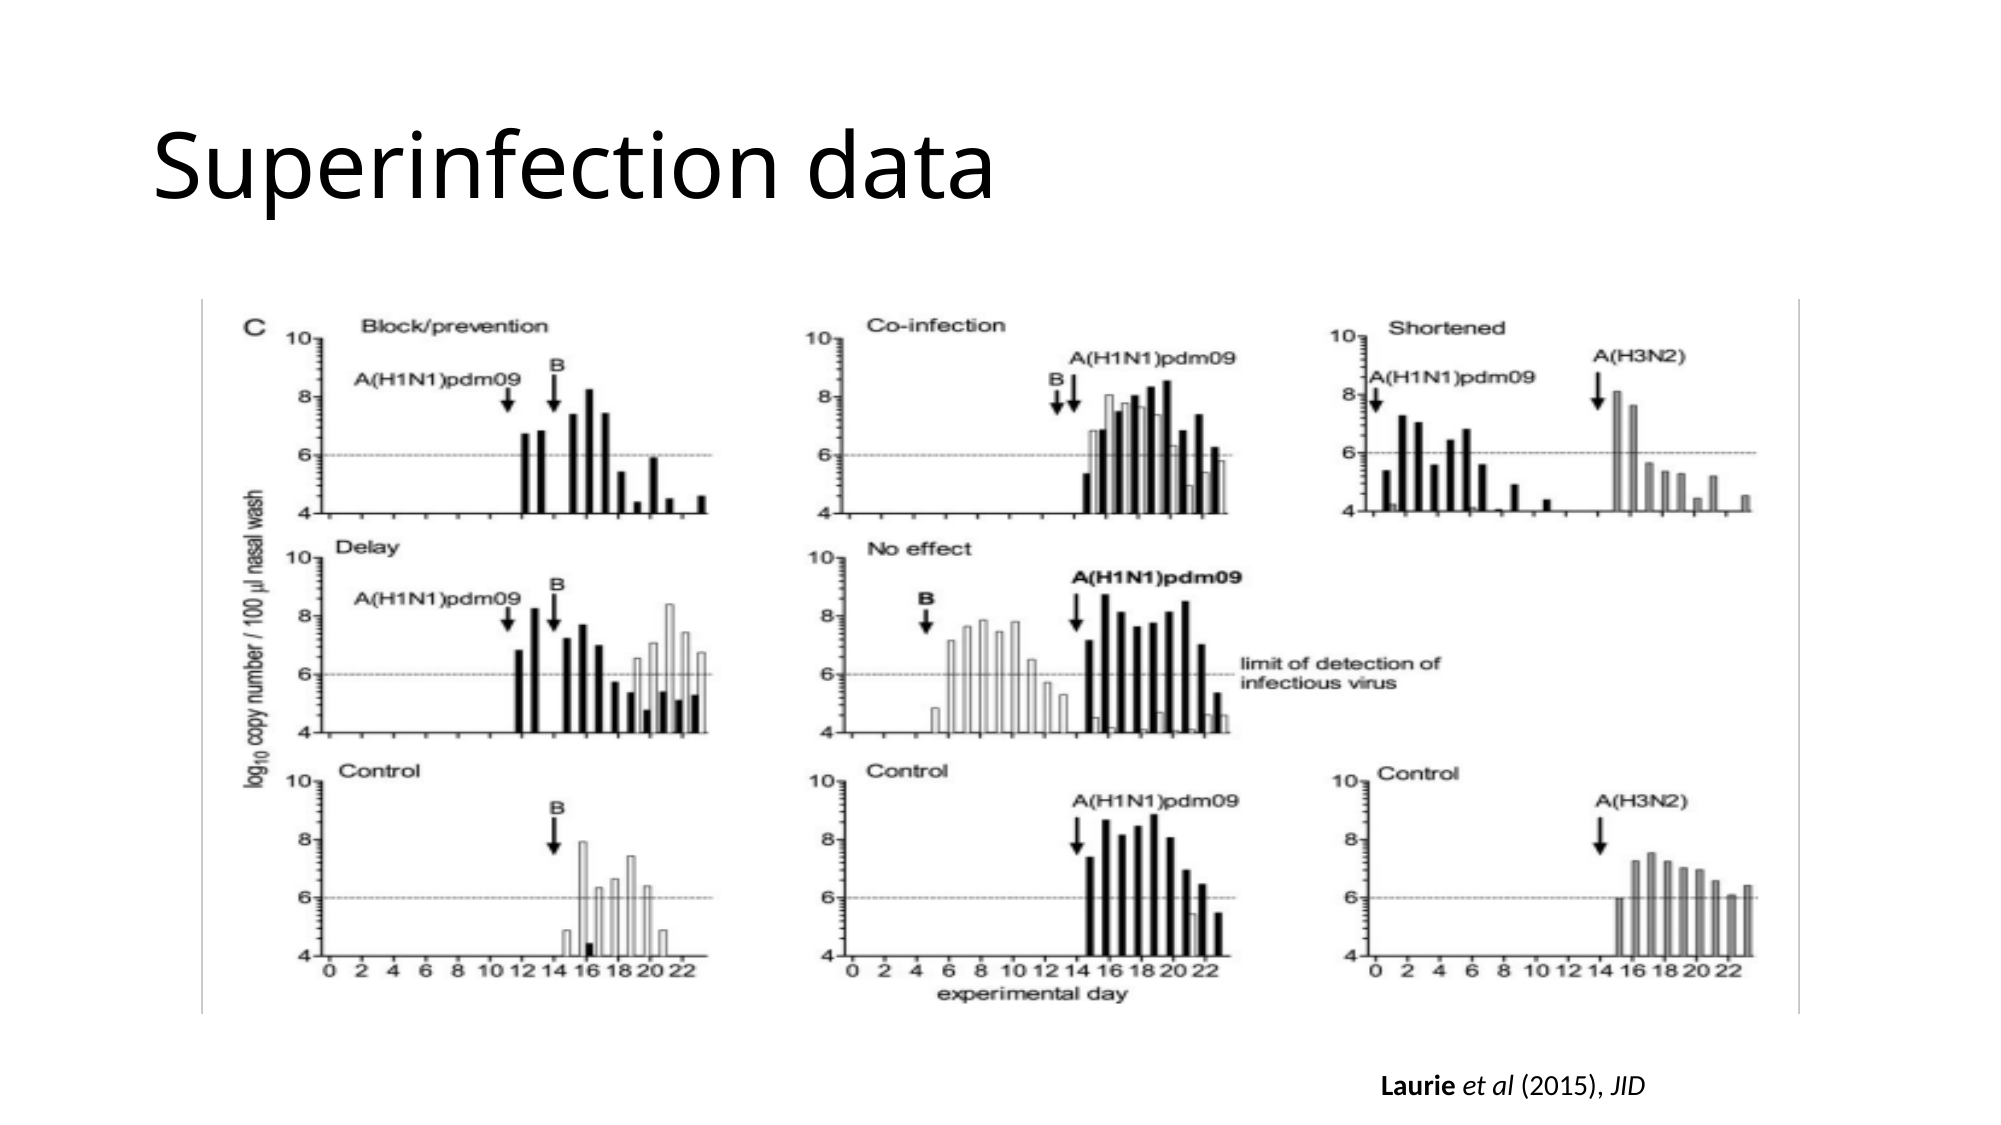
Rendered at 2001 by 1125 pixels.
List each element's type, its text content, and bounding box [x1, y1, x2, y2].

text_box Laurie et al (2015), JID [1366, 1058, 1733, 1109]
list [137, 299, 1863, 1014]
title Superinfection data [137, 59, 1863, 278]
